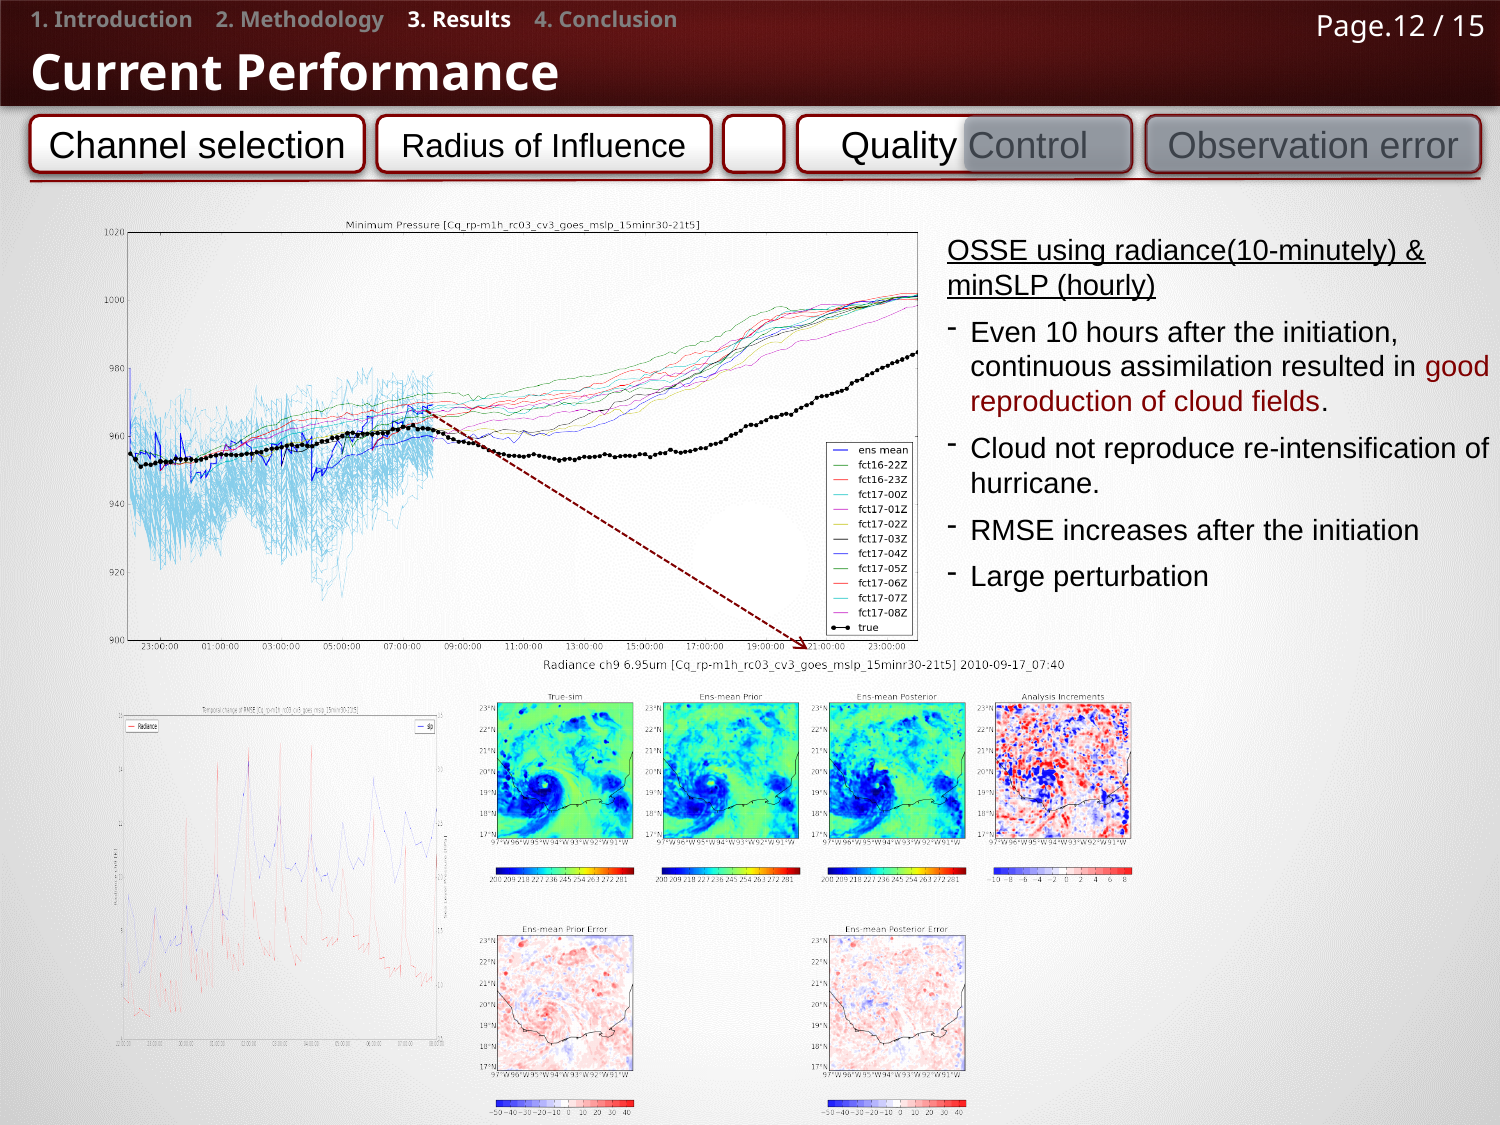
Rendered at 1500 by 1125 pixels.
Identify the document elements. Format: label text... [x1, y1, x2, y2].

picture [0, 0, 1500, 1125]
text_box [964, 115, 1132, 173]
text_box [425, 410, 808, 650]
text_box Current Performance [29, 36, 1427, 104]
title 1. Introduction 2. Methodology 3. Results 4. Conclusion [30, 0, 1427, 36]
text_box Radius of Influence [376, 115, 712, 173]
text_box OSSE using radiance(10-minutely) & minSLP (hourly) Even 10 hours after the initiation, continuous assimilation resulted in good reproduction of cloud fields. Cloud not reproduce re-intensification of hurricane. RMSE increases after the initiation Large perturbation [1019, 223, 1500, 546]
text_box Quality Control [797, 115, 960, 173]
text_box [1146, 115, 1481, 173]
text_box Channel selection [29, 115, 365, 173]
text_box [723, 115, 785, 173]
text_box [29, 178, 1481, 182]
